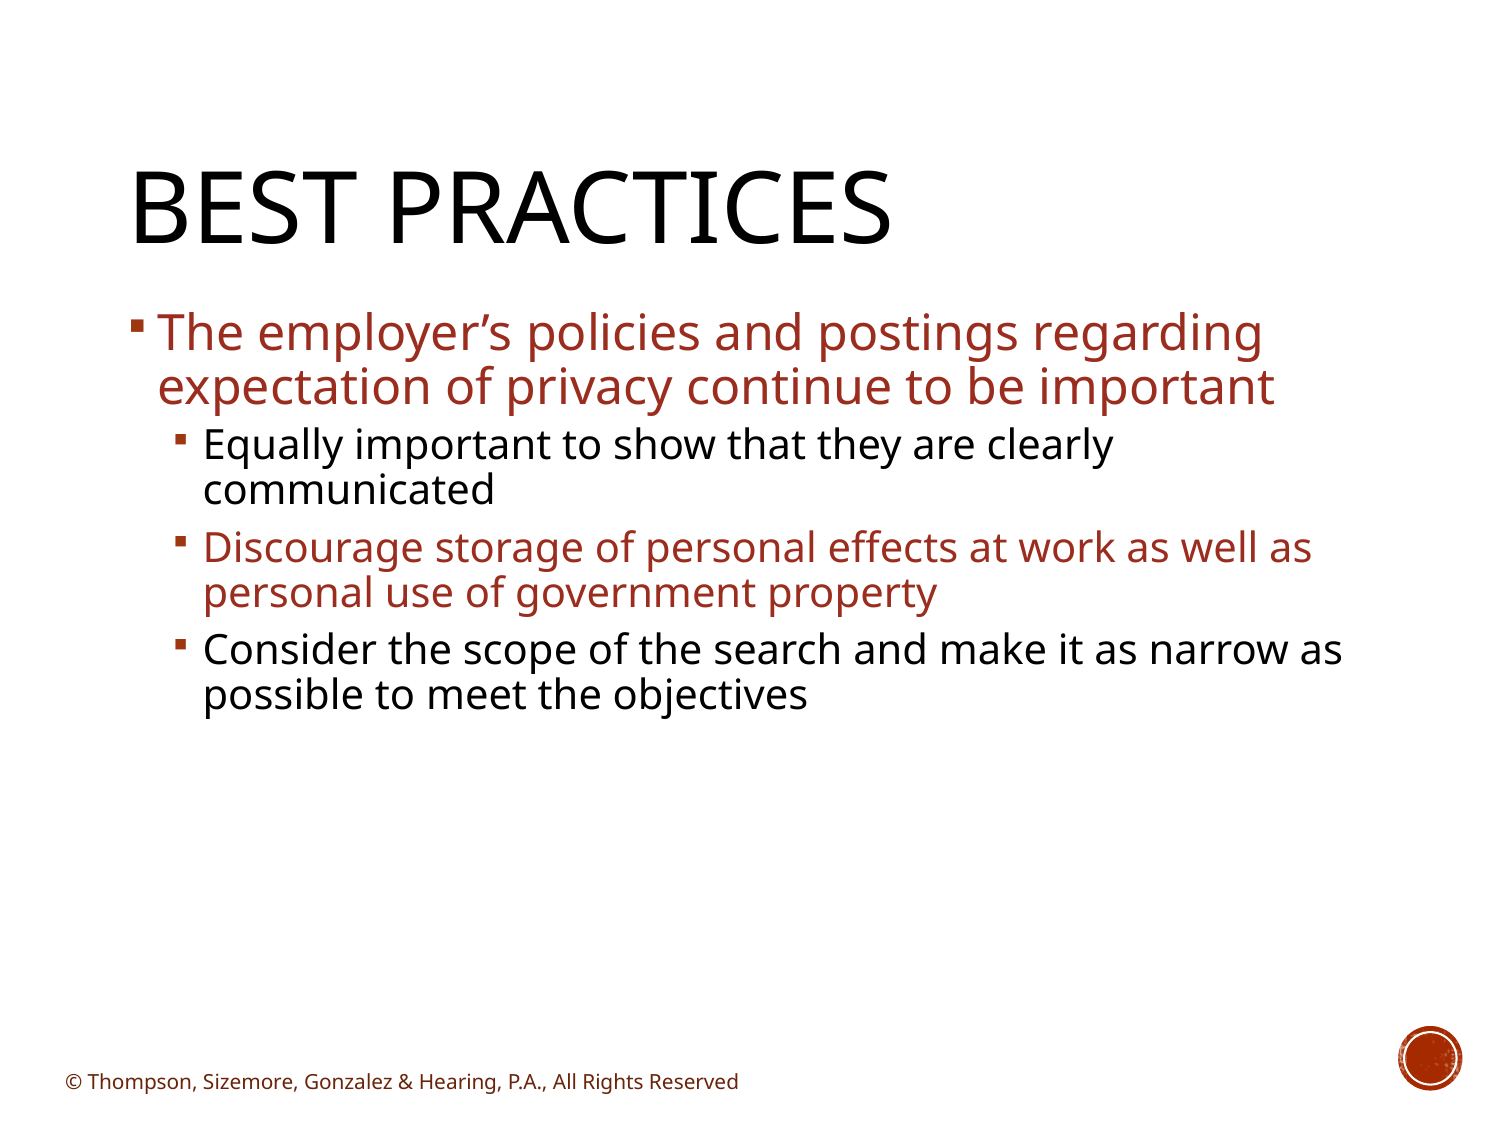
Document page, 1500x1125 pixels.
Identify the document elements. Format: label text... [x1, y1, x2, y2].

footer © Thompson, Sizemore, Gonzalez & Hearing, P.A., All Rights Reserved [50, 1051, 938, 1112]
title Best Practices [112, 79, 1388, 299]
list The employer’s policies and postings regarding expectation of privacy continue to be important Equally important to show that they are clearly communicated Discourage storage of personal effects at work as well as personal use of government property Consider the scope of the search and make it as narrow as possible to meet the objectives [112, 299, 1388, 965]
